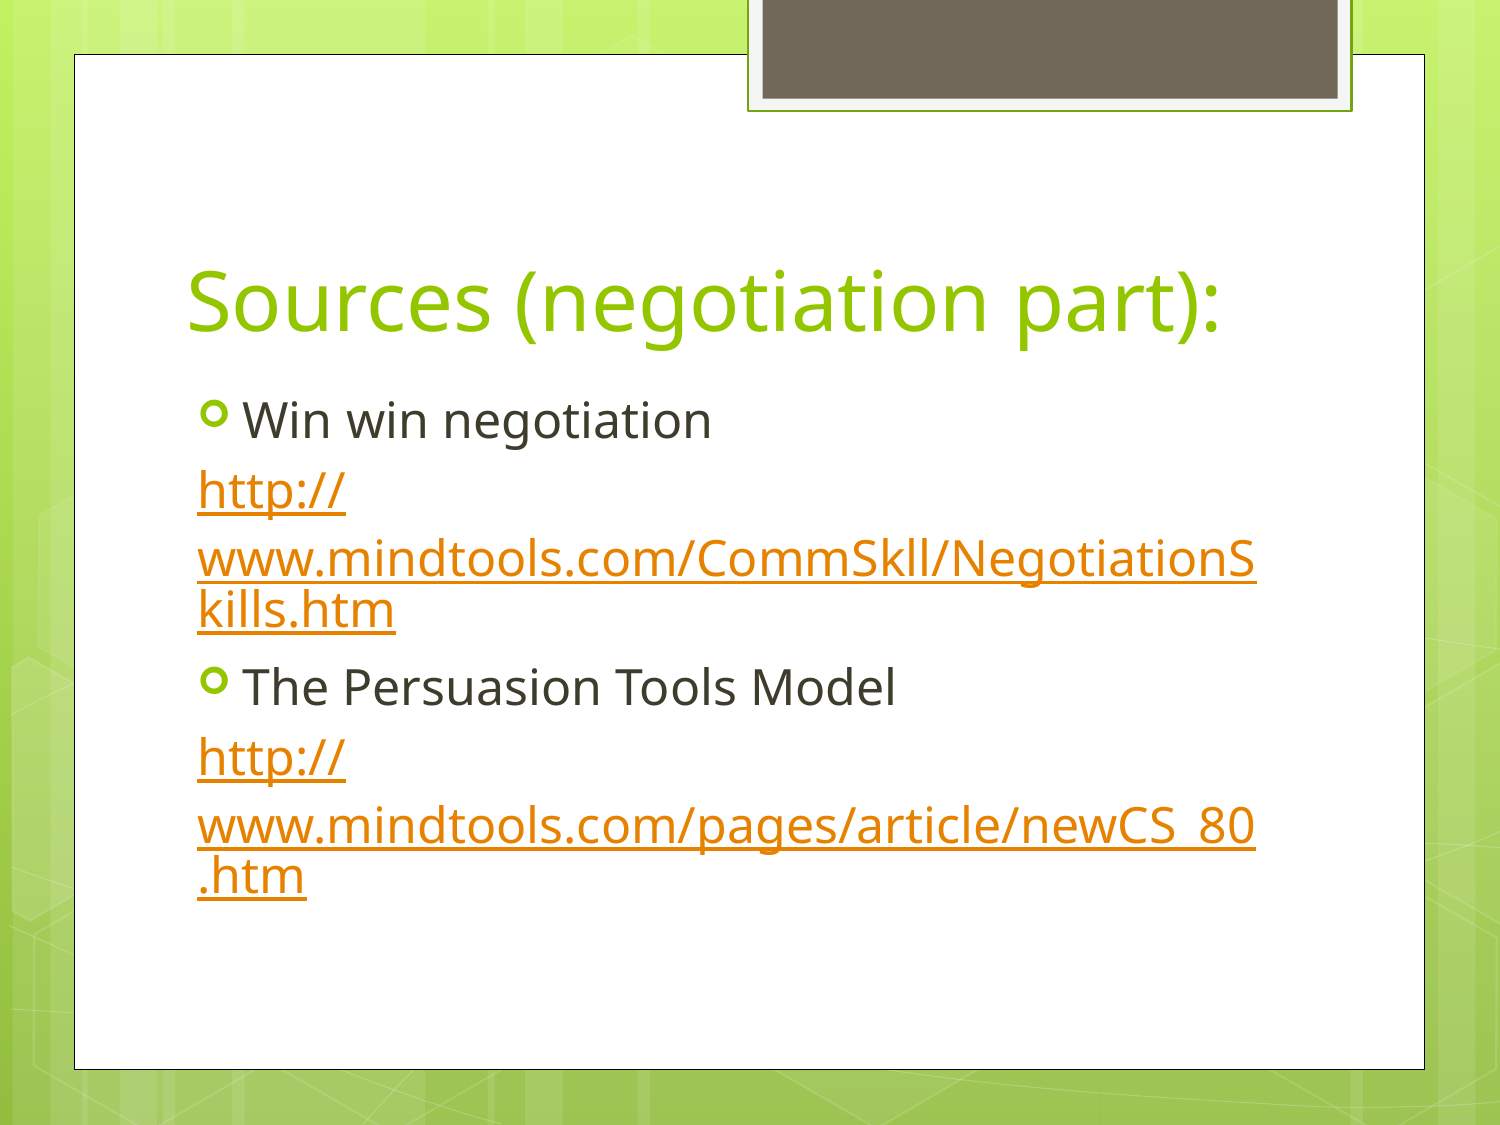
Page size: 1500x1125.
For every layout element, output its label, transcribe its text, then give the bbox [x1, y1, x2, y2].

title Sources (negotiation part): [171, 168, 1324, 357]
list Win win negotiation http://www.mindtools.com/CommSkll/NegotiationSkills.htm The Persuasion Tools Model http://www.mindtools.com/pages/article/newCS_80.htm [171, 381, 1283, 957]
